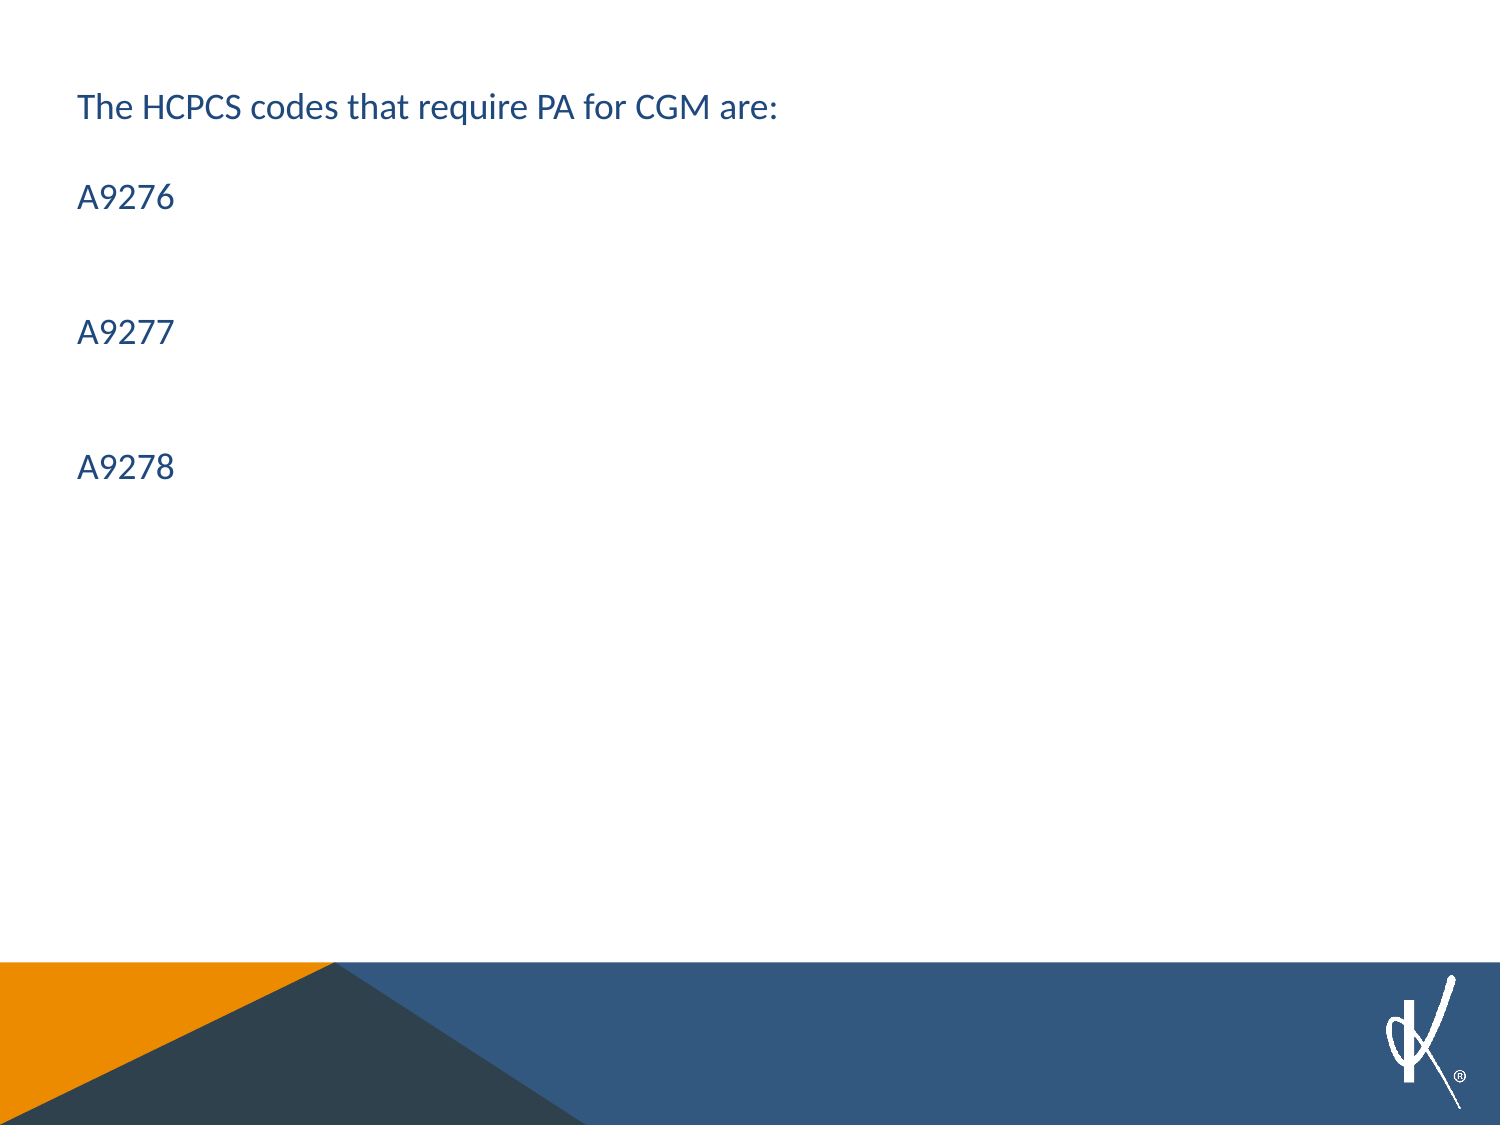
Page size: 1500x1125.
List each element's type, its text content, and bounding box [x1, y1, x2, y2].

text_box The HCPCS codes that require PA for CGM are: A9276 A9277 A9278 [62, 74, 1125, 495]
picture [1386, 975, 1466, 1109]
